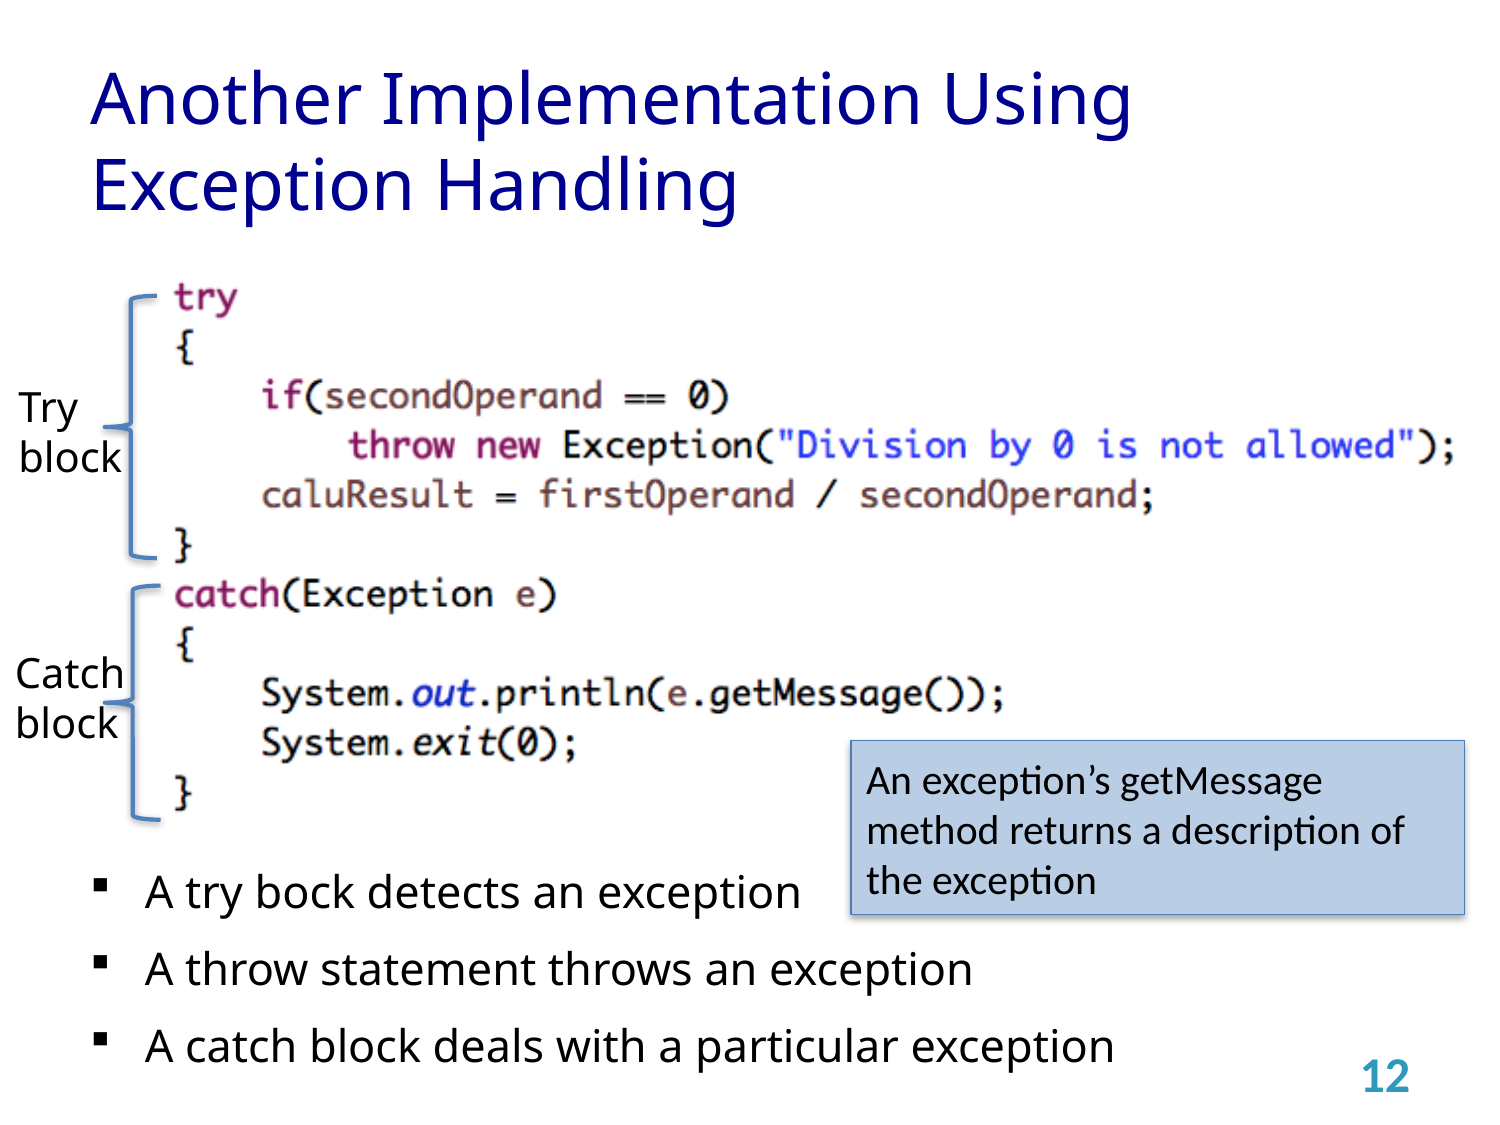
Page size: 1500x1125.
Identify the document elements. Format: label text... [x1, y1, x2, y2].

title Another Implementation Using Exception Handling [75, 45, 1425, 233]
text_box Catch block [0, 639, 141, 755]
text_box Try block [3, 372, 138, 488]
text_box An exception’s getMessage method returns a description of the exception [850, 830, 1465, 915]
picture [160, 271, 1465, 823]
text_box [130, 583, 155, 822]
list A try bock detects an exception A throw statement throws an exception A catch block deals with a particular exception [75, 856, 1425, 1081]
slide_number 12 [1074, 1042, 1425, 1103]
text_box [128, 293, 155, 561]
